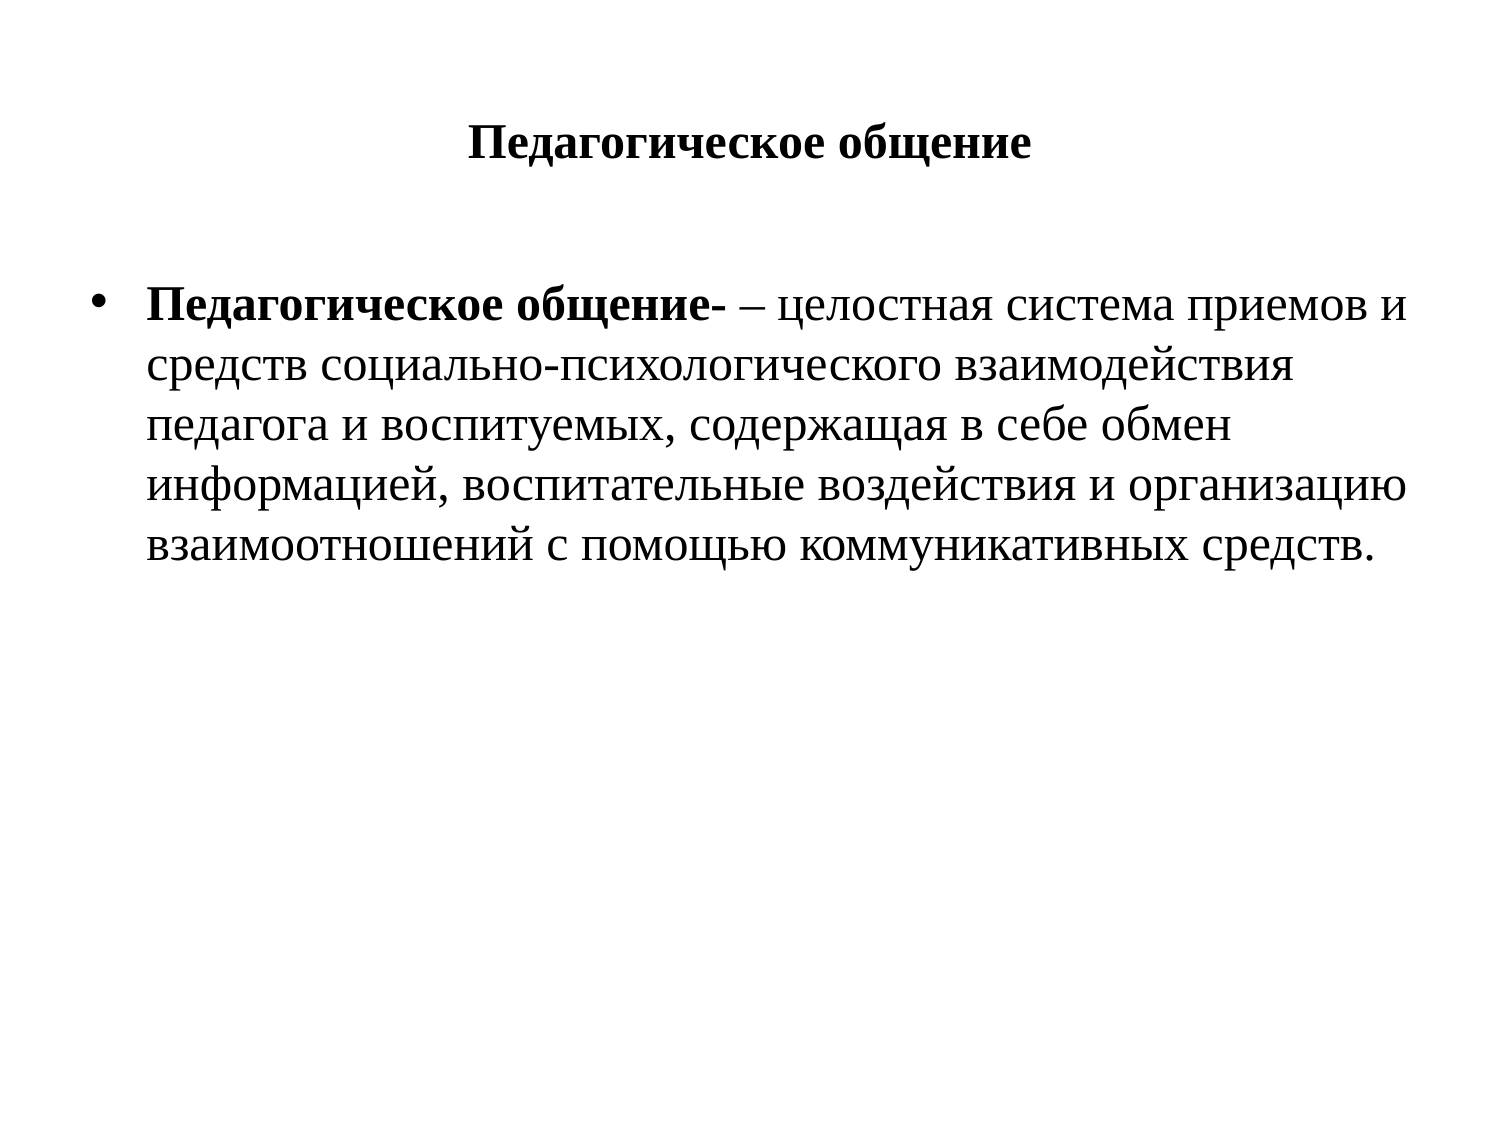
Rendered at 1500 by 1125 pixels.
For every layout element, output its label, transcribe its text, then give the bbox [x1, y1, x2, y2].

list Педагогическое общение- – целостная система приемов и средств социально-психологического взаимодействия педагога и воспитуемых, содержащая в себе обмен информацией, воспитательные воздействия и организацию взаимоотношений с помощью коммуникативных средств. [75, 262, 1425, 1005]
title Педагогическое общение [75, 45, 1425, 233]
